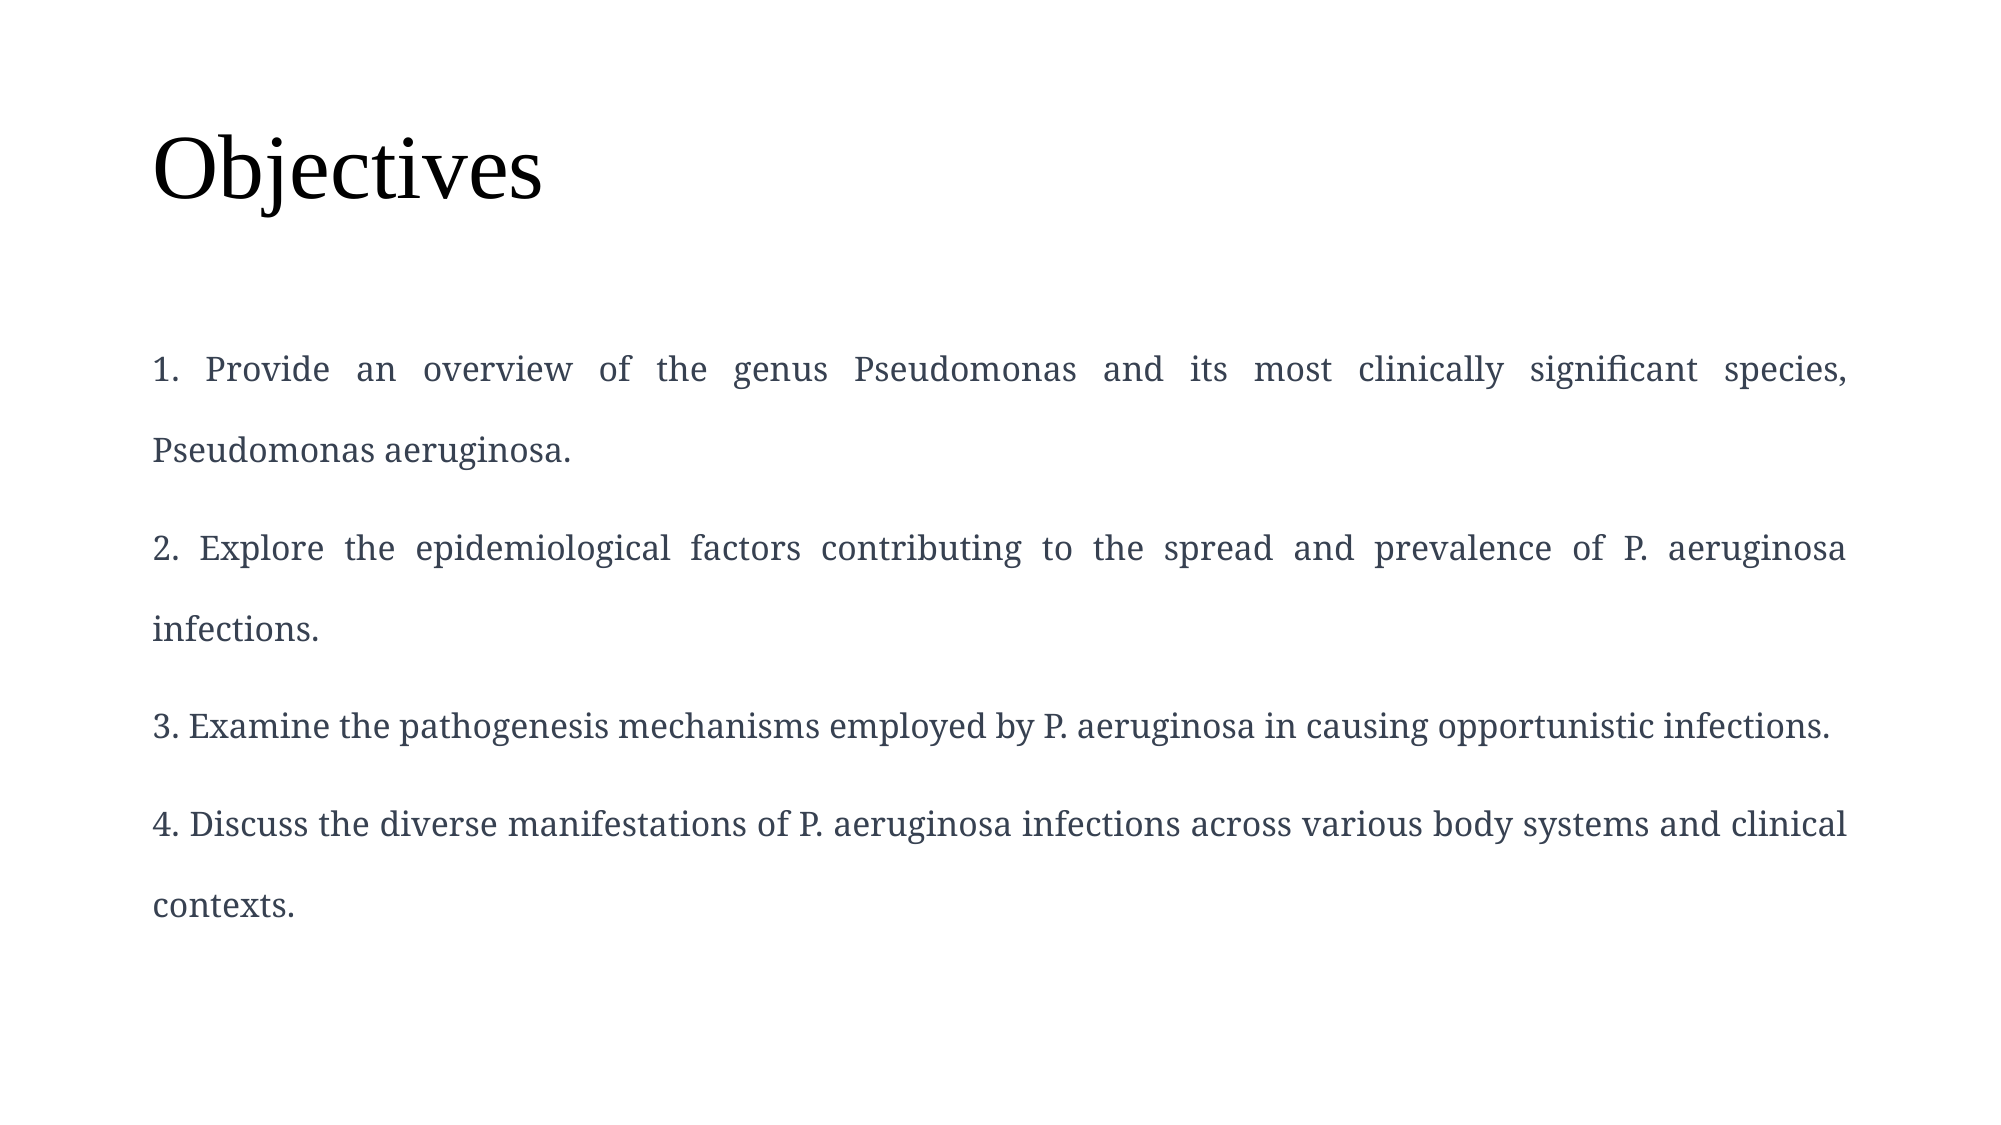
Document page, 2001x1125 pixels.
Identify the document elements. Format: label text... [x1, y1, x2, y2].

title Objectives [137, 59, 1863, 278]
list 1. Provide an overview of the genus Pseudomonas and its most clinically significant species, Pseudomonas aeruginosa. 2. Explore the epidemiological factors contributing to the spread and prevalence of P. aeruginosa infections. 3. Examine the pathogenesis mechanisms employed by P. aeruginosa in causing opportunistic infections. 4. Discuss the diverse manifestations of P. aeruginosa infections across various body systems and clinical contexts. [137, 299, 1863, 1014]
